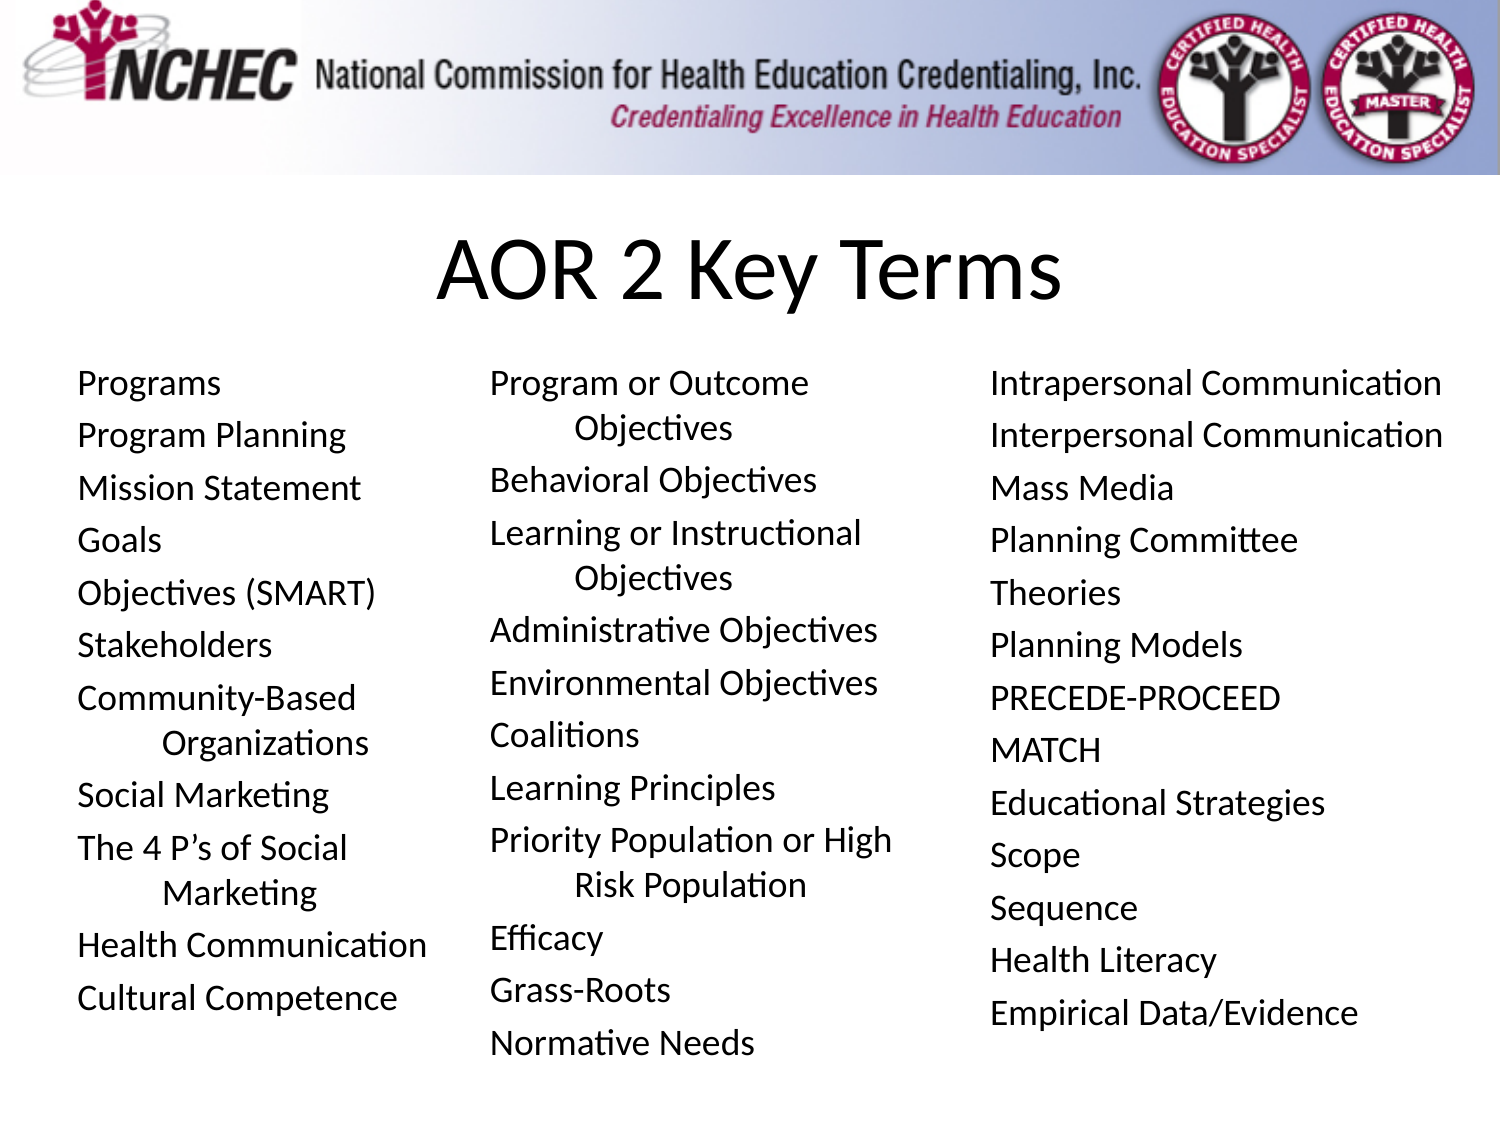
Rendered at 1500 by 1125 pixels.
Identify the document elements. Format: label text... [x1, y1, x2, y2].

picture [0, 0, 1500, 176]
text_box Intrapersonal Communication Interpersonal Communication Mass Media Planning Committee Theories Planning Models PRECEDE-PROCEED MATCH Educational Strategies Scope Sequence Health Literacy Empirical Data/Evidence [975, 349, 1463, 1088]
text_box Program or Outcome Objectives Behavioral Objectives Learning or Instructional Objectives Administrative Objectives Environmental Objectives Coalitions Learning Principles Priority Population or High Risk Population Efficacy Grass-Roots Normative Needs [474, 349, 950, 1100]
title AOR 2 Key Terms [75, 187, 1425, 338]
list Programs Program Planning Mission Statement Goals Objectives (SMART) Stakeholders Community-Based Organizations Social Marketing The 4 P’s of Social Marketing Health Communication Cultural Competence [62, 350, 474, 1088]
